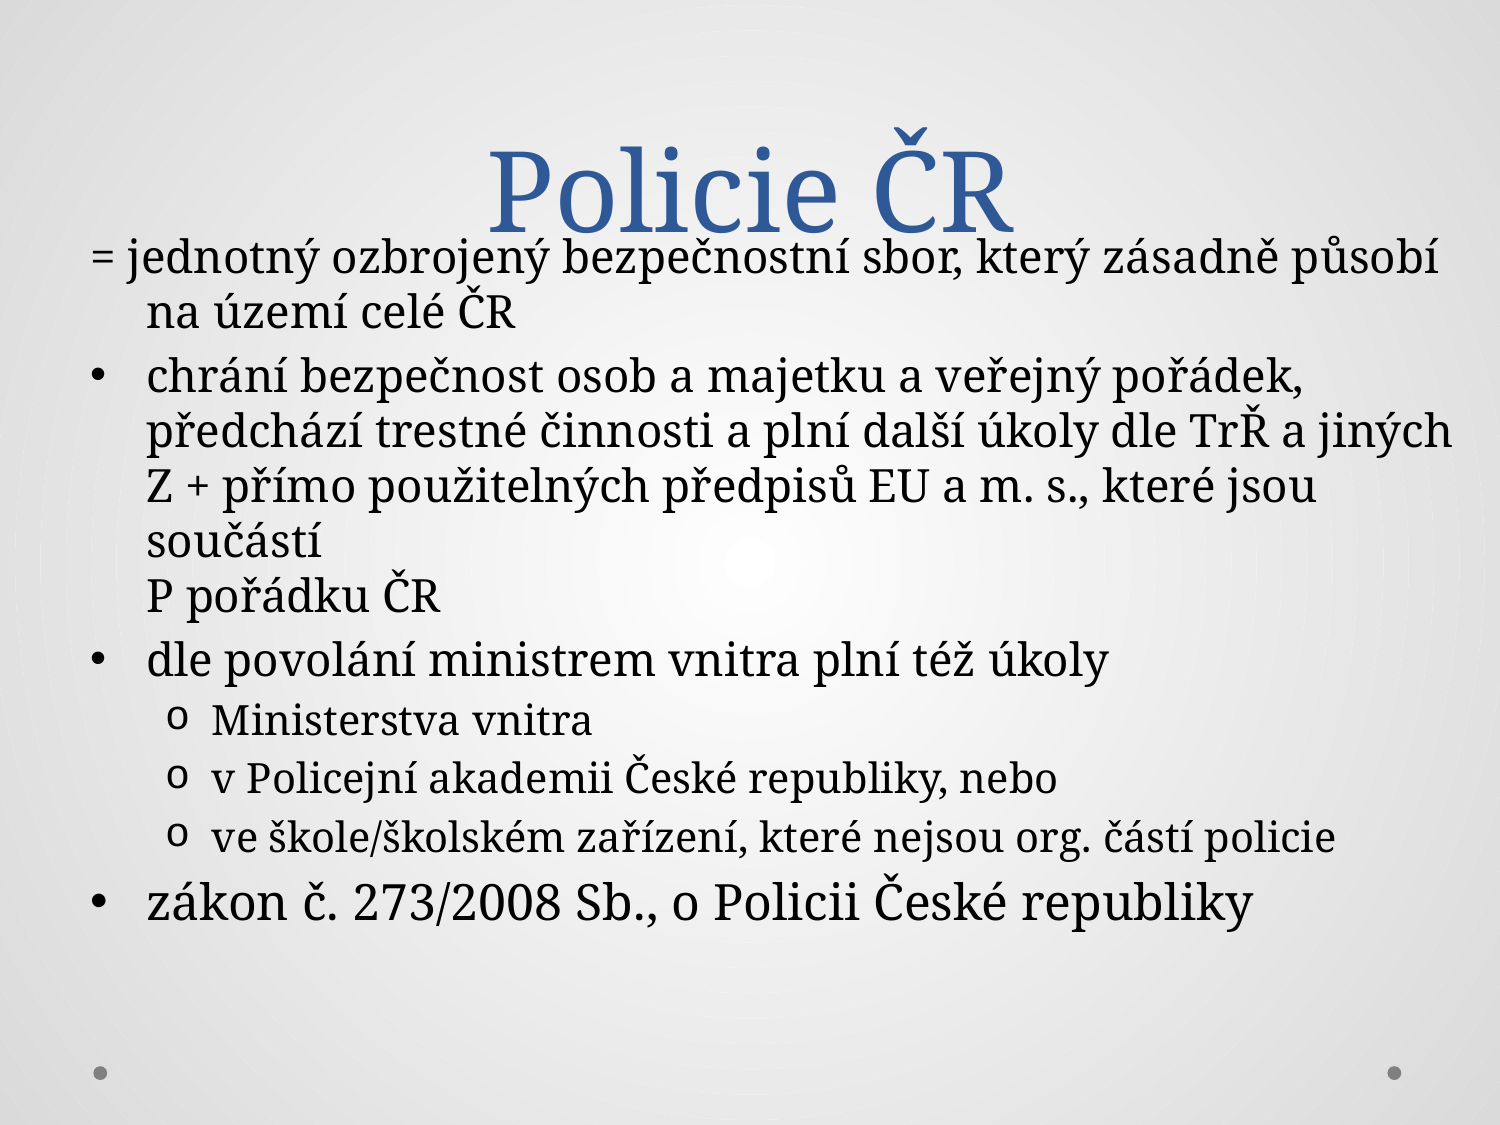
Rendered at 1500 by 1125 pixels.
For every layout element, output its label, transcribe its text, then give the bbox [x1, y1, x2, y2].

title Policie ČR [75, 0, 1425, 219]
list = jednotný ozbrojený bezpečnostní sbor, který zásadně působí na území celé ČR chrání bezpečnost osob a majetku a veřejný pořádek, předchází trestné činnosti a plní další úkoly dle TrŘ a jiných Z + přímo použitelných předpisů EU a m. s., které jsou součástí P pořádku ČR dle povolání ministrem vnitra plní též úkoly Ministerstva vnitra v Policejní akademii České republiky, nebo ve škole/školském zařízení, které nejsou org. částí policie zákon č. 273/2008 Sb., o Policii České republiky [75, 219, 1500, 1005]
